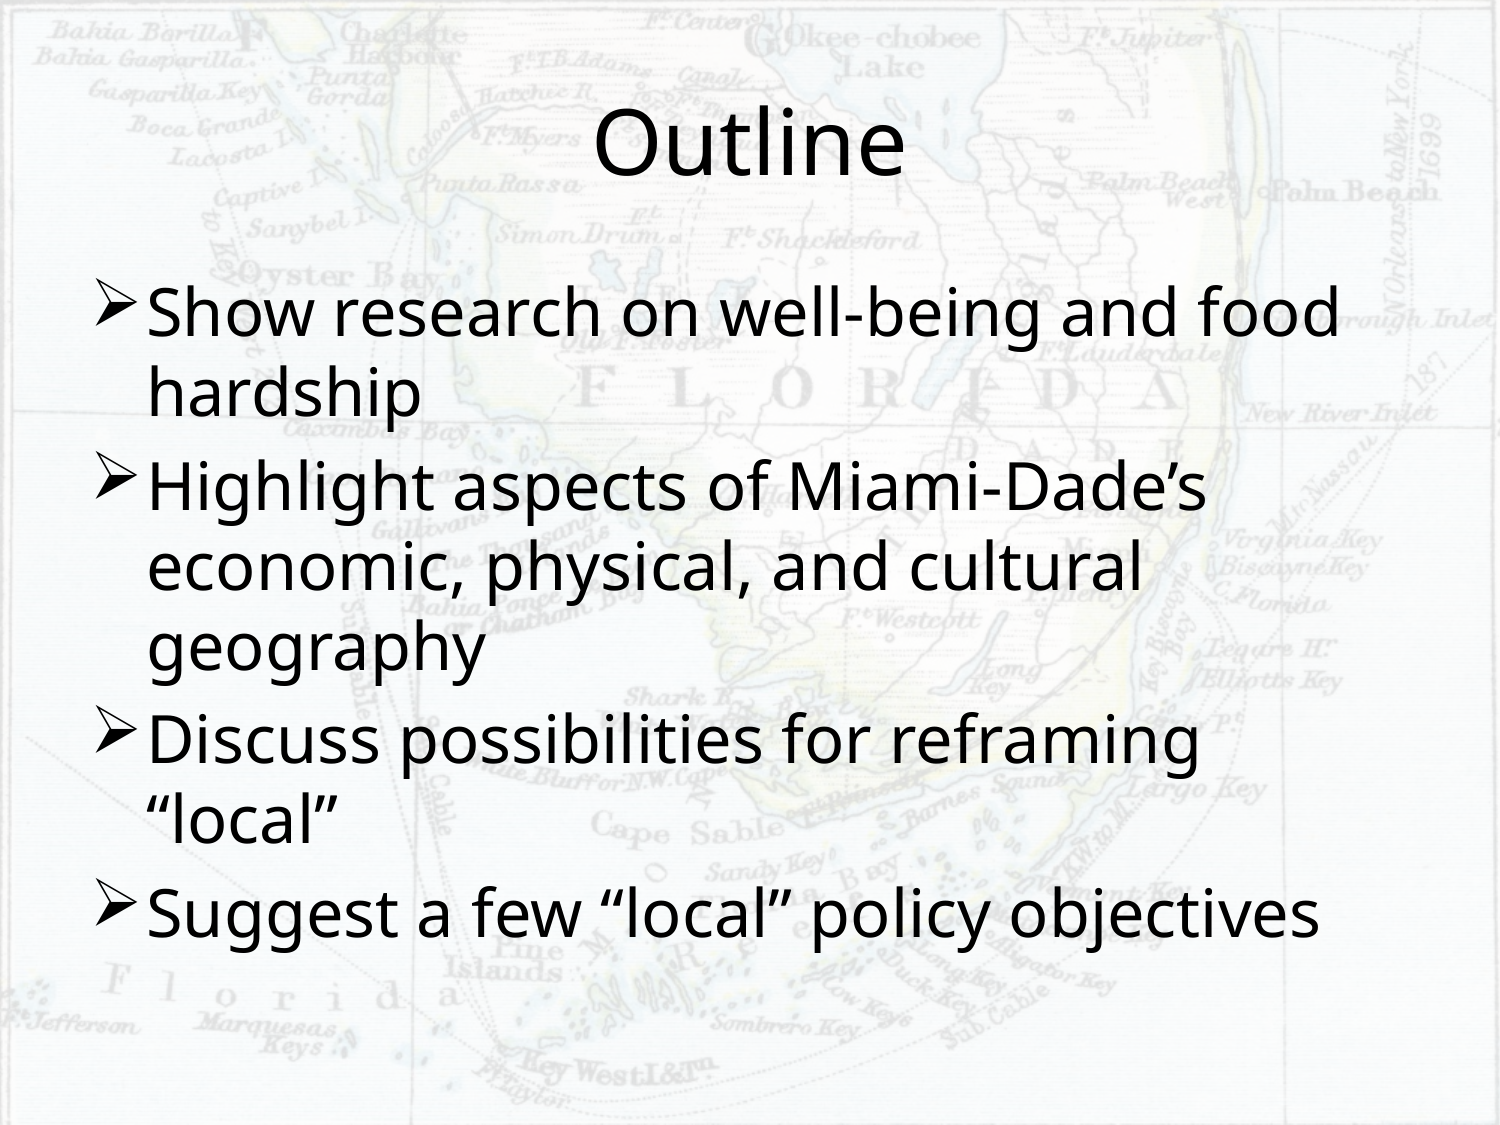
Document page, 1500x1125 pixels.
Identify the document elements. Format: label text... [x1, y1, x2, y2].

title Outline [75, 45, 1425, 233]
list Show research on well-being and food hardship Highlight aspects of Miami-Dade’s economic, physical, and cultural geography Discuss possibilities for reframing “local” Suggest a few “local” policy objectives [75, 262, 1425, 1072]
